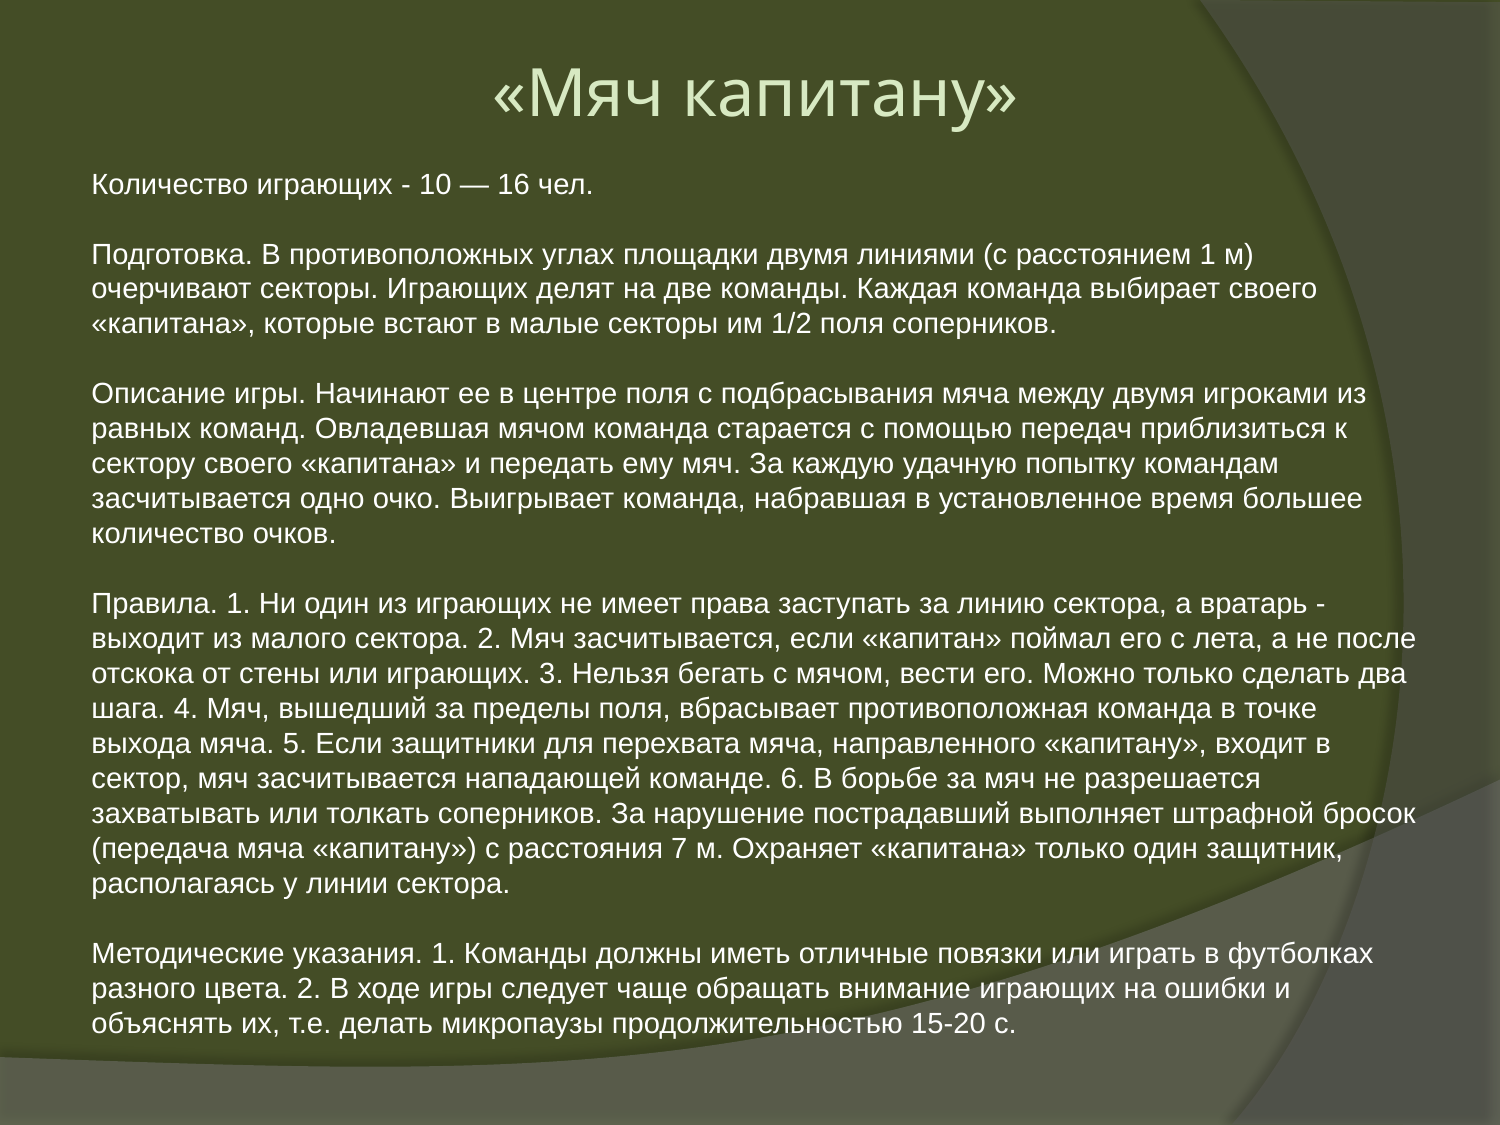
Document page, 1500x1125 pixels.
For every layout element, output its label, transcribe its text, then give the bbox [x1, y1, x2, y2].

text_box «Мяч капитану» Количество играющих - 10 — 16 чел. Подготовка. В противоположных углах площадки двумя линиями (с расстоянием 1 м) очерчивают секторы. Играющих делят на две команды. Каждая команда выбирает своего «капитана», которые встают в малые секторы им 1/2 поля соперников. Описание игры. Начинают ее в центре поля с подбрасывания мяча между двумя игроками из равных команд. Овладевшая мячом команда старается с помощью передач приблизиться к сектору своего «капитана» и передать ему мяч. За каждую удачную попытку командам засчитывается одно очко. Выигрывает команда, набравшая в установленное время большее количество очков. Правила. 1. Ни один из играющих не имеет права заступать за линию сектора, а вратарь - выходит из малого сектора. 2. Мяч засчитывается, если «капитан» поймал его с лета, а не после отскока от стены или играющих. 3. Нельзя бегать с мячом, вести его. Можно только сделать два шага. 4. Мяч, вышедший за пределы поля, вбрасывает противоположная команда в точке выхода мяча. 5. Если защитники для перехвата мяча, направленного «капитану», входит в сектор, мяч засчитывается нападающей команде. 6. В борьбе за мяч не разрешается захватывать или толкать соперников. За нарушение пострадавший выполняет штрафной бросок (передача мяча «капитану») с расстояния 7 м. Охраняет «капитана» только один защитник, располагаясь у линии сектора. Методические указания. 1. Команды должны иметь отличные повязки или играть в футболках разного цвета. 2. В ходе игры следует чаще обращать внимание играющих на ошибки и объяснять их, т.е. делать микропаузы продолжительностью 15-20 с. [76, 42, 1436, 1047]
